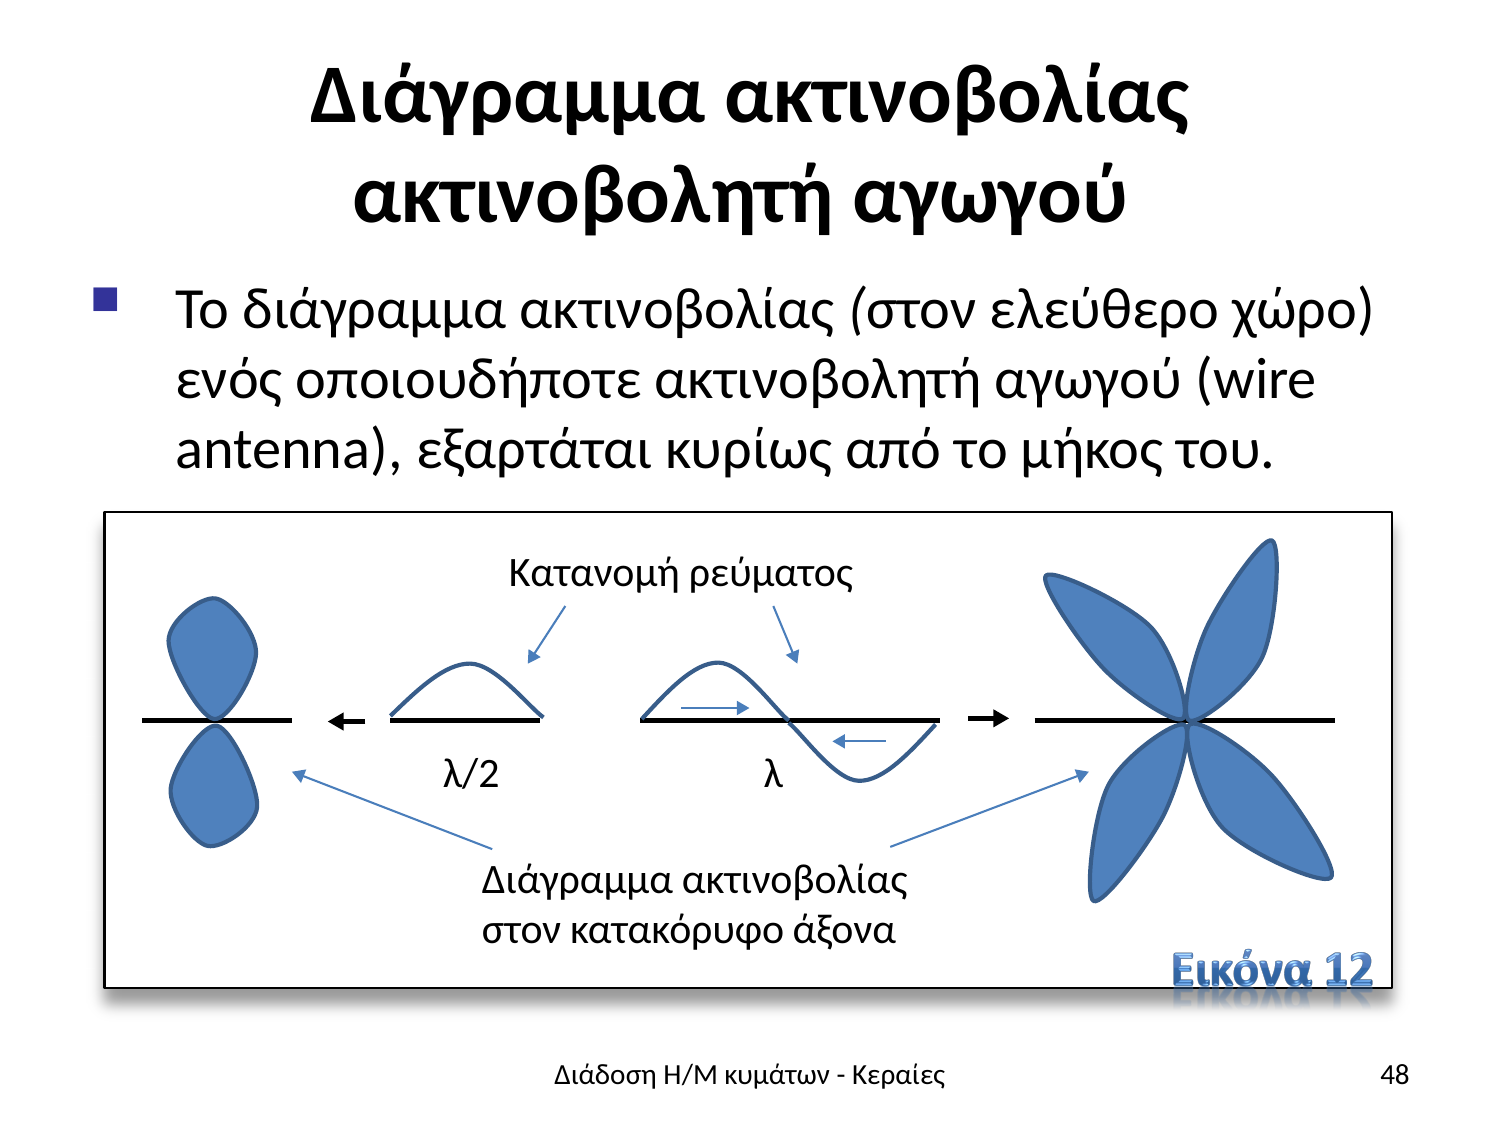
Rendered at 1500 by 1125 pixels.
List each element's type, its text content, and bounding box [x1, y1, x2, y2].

footer Διάδοση Η/Μ κυμάτων - Κεραίες [512, 1047, 988, 1103]
picture [82, 505, 1418, 1038]
slide_number 48 [1074, 1042, 1425, 1103]
title Διάγραμμα ακτινοβολίας ακτινοβολητή αγωγού [75, 45, 1425, 233]
list Το διάγραμμα ακτινοβολίας (στον ελεύθερο χώρο) ενός οποιουδήποτε ακτινοβολητή αγωγού (wire antenna), εξαρτάται κυρίως από το μήκος του. [75, 262, 1425, 513]
